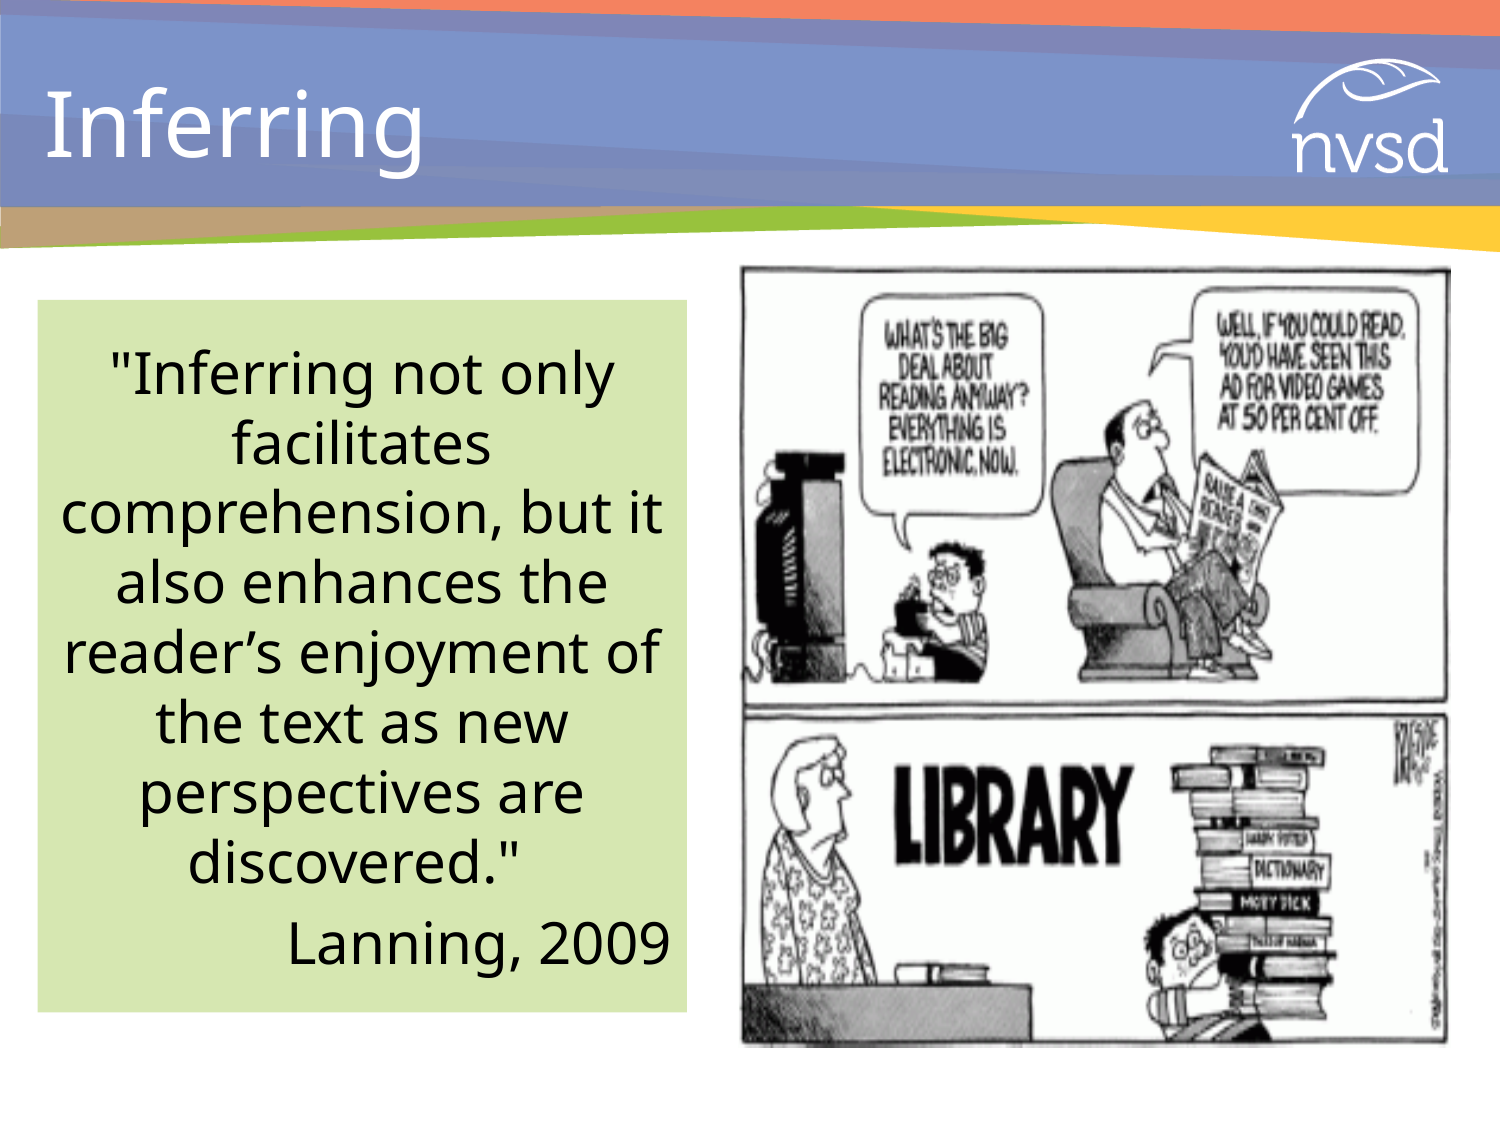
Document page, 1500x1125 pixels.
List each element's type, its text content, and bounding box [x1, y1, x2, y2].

picture [0, 0, 1500, 1125]
list "Inferring not only facilitates comprehension, but it also enhances the reader’s enjoyment of the text as new perspectives are discovered." Lanning, 2009 [37, 299, 687, 1013]
title Inferring [29, 54, 1282, 205]
